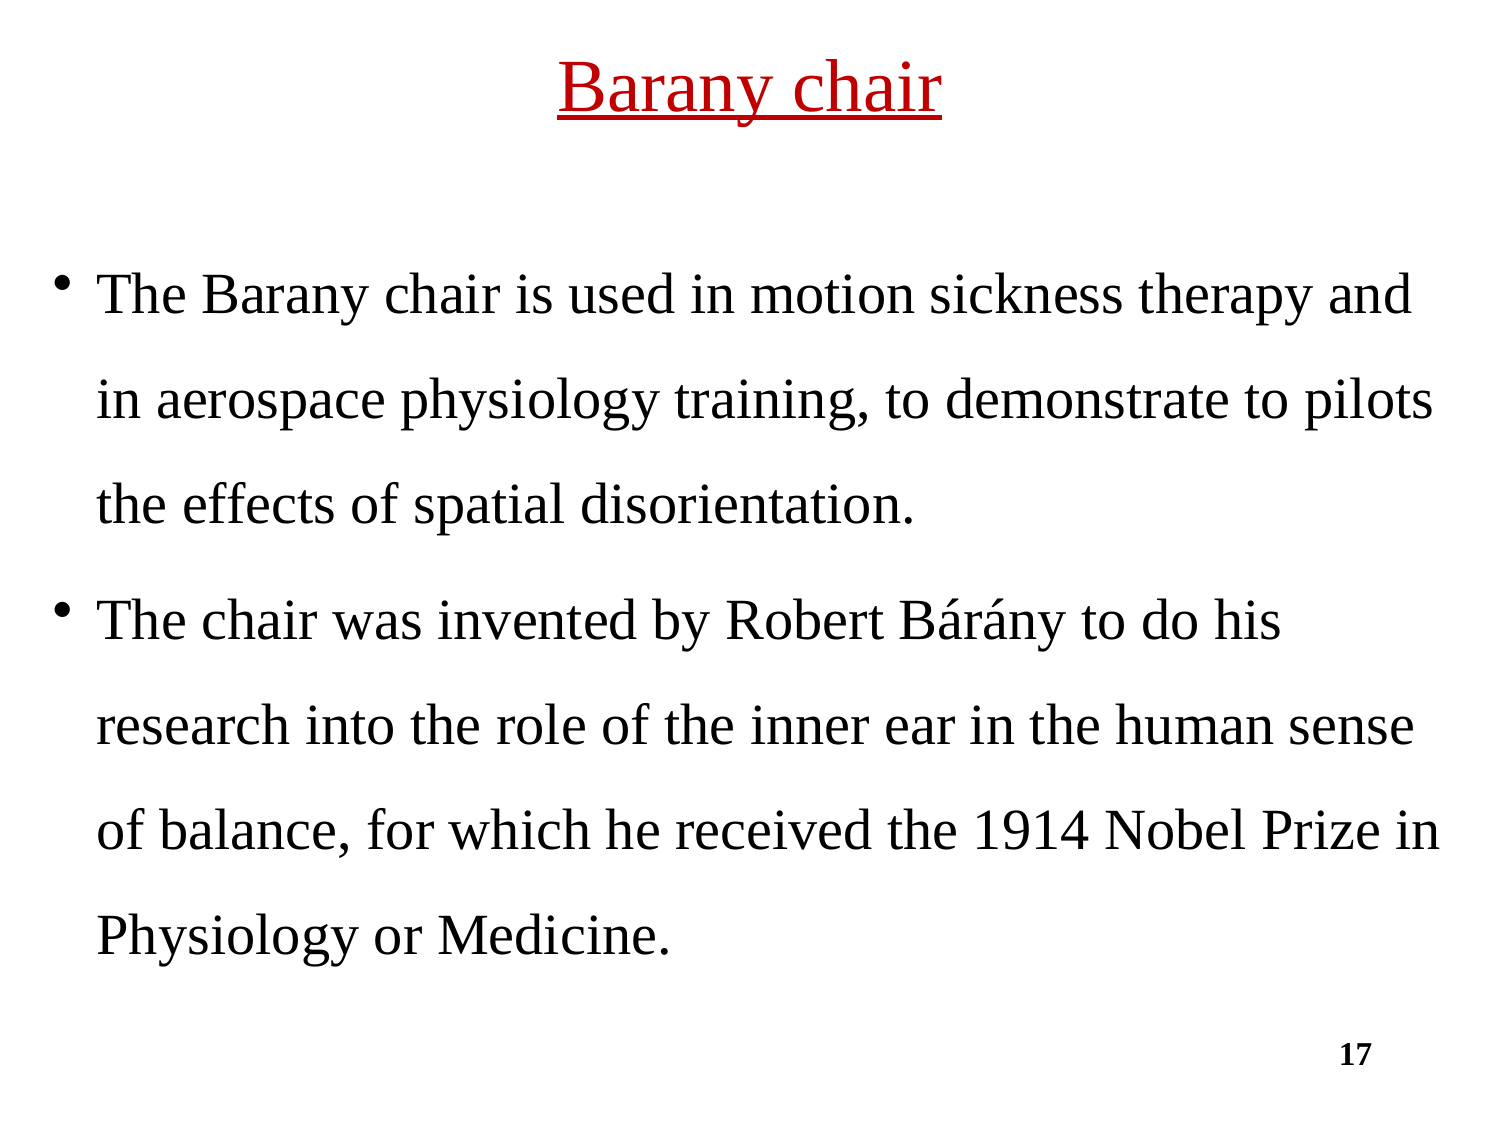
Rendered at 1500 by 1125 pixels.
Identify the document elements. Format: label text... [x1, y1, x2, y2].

title Barany chair [112, 0, 1388, 163]
list The Barany chair is used in motion sickness therapy and in aerospace physiology training, to demonstrate to pilots the effects of spatial disorientation. The chair was invented by Robert Bárány to do his research into the role of the inner ear in the human sense of balance, for which he received the 1914 Nobel Prize in Physiology or Medicine. [37, 212, 1463, 1076]
slide_number 17 [1074, 1025, 1388, 1100]
